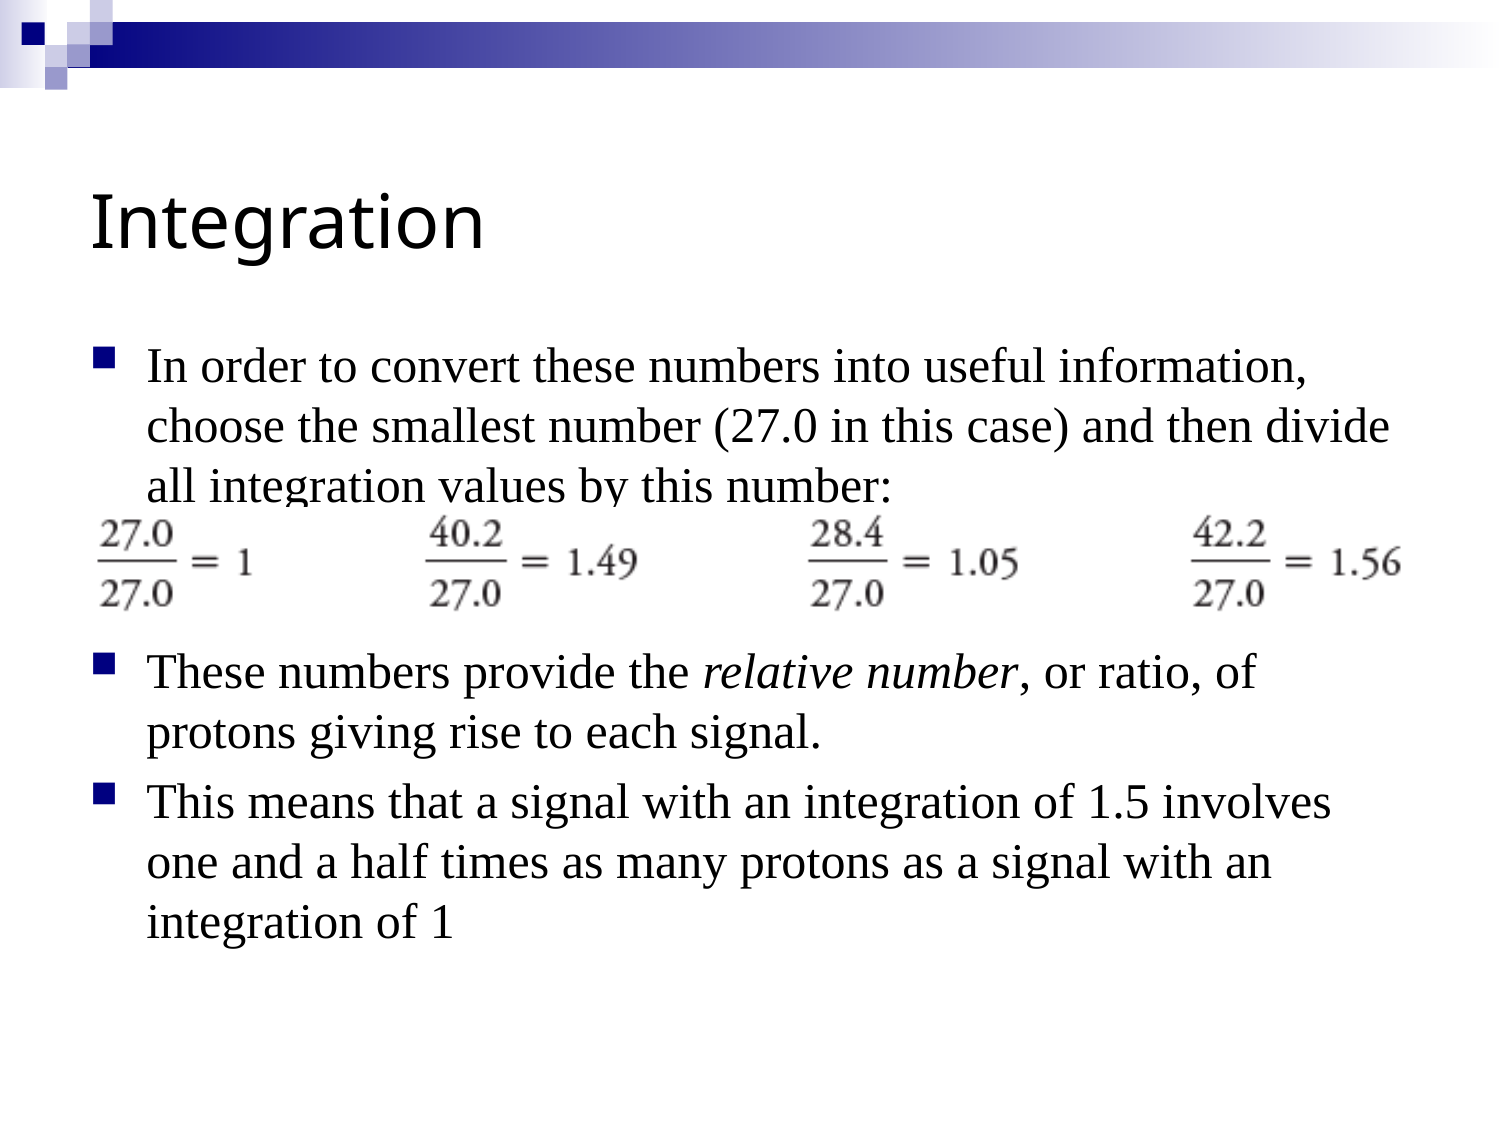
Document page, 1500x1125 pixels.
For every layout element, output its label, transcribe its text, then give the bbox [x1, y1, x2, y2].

list In order to convert these numbers into useful information, choose the smallest number (27.0 in this case) and then divide all integration values by this number: These numbers provide the relative number, or ratio, of protons giving rise to each signal. This means that a signal with an integration of 1.5 involves one and a half times as many protons as a signal with an integration of 1 [75, 324, 1425, 963]
title Integration [75, 125, 1425, 313]
picture [85, 507, 1414, 618]
